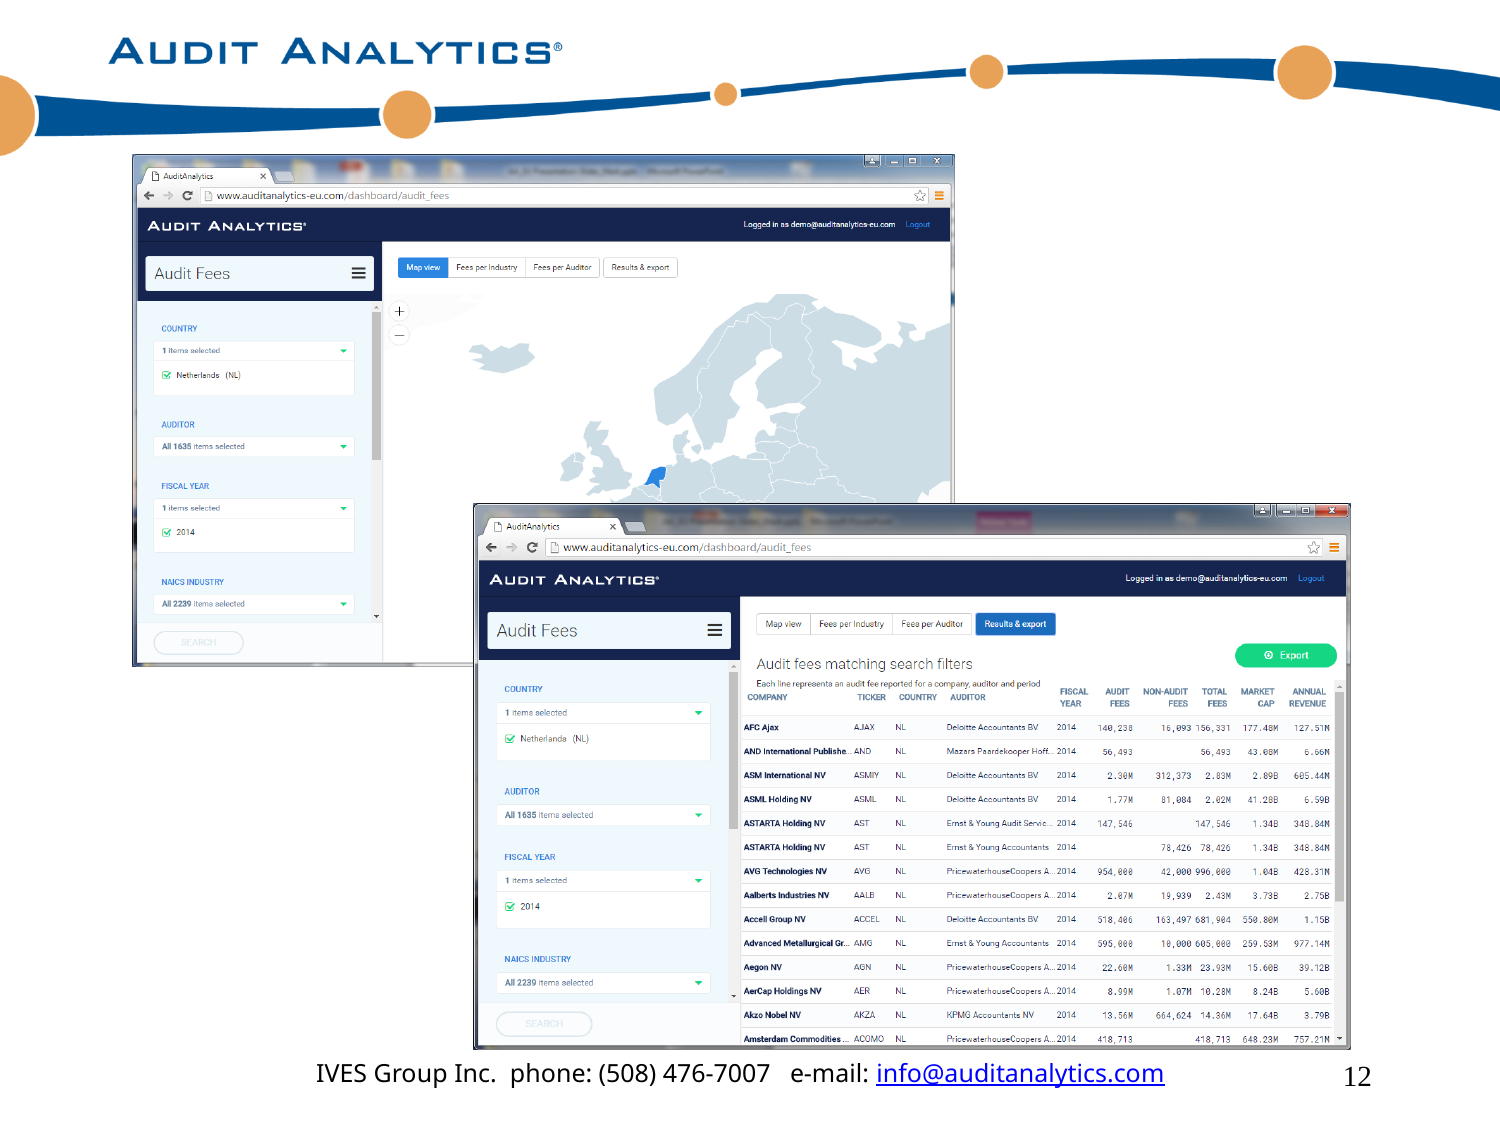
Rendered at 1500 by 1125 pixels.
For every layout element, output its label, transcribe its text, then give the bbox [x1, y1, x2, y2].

slide_number 12 [1312, 1049, 1388, 1101]
picture [0, 0, 1500, 1125]
